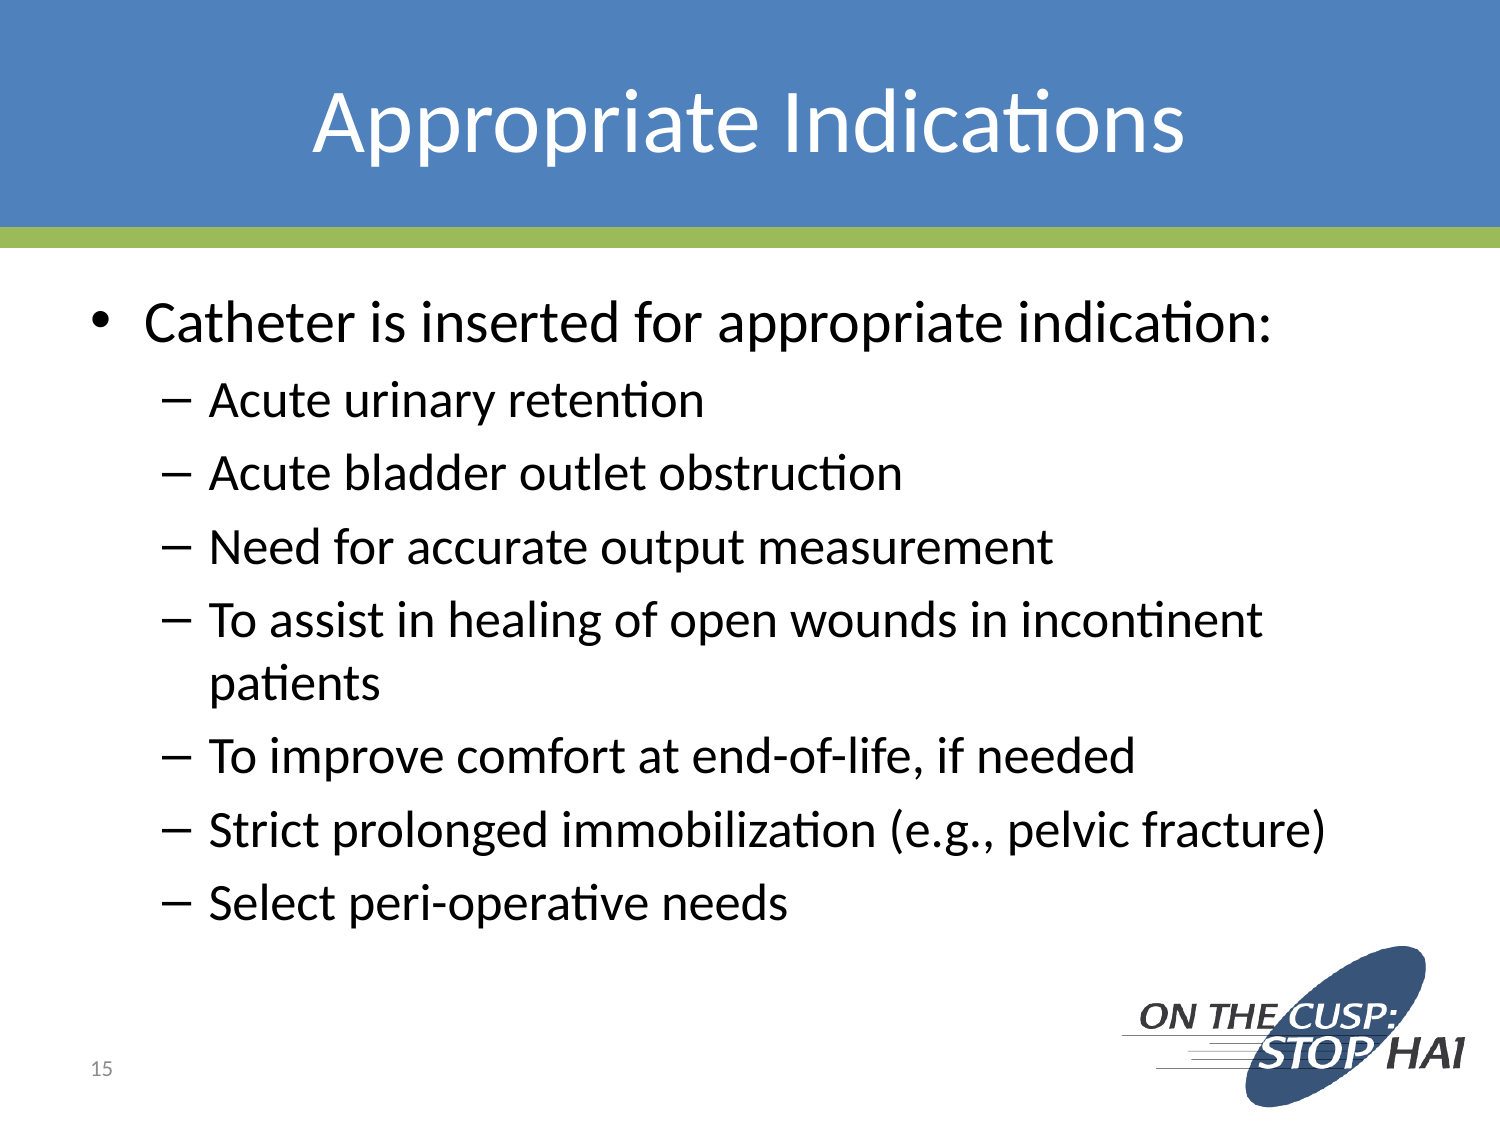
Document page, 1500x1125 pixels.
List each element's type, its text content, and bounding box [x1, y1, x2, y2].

picture [1098, 929, 1500, 1125]
list Catheter is inserted for appropriate indication: Acute urinary retention Acute bladder outlet obstruction Need for accurate output measurement To assist in healing of open wounds in incontinent patients To improve comfort at end-of-life, if needed Strict prolonged immobilization (e.g., pelvic fracture) Select peri-operative needs [74, 274, 1413, 951]
title Appropriate Indications [0, 0, 1500, 233]
slide_number 15 [75, 1037, 425, 1098]
